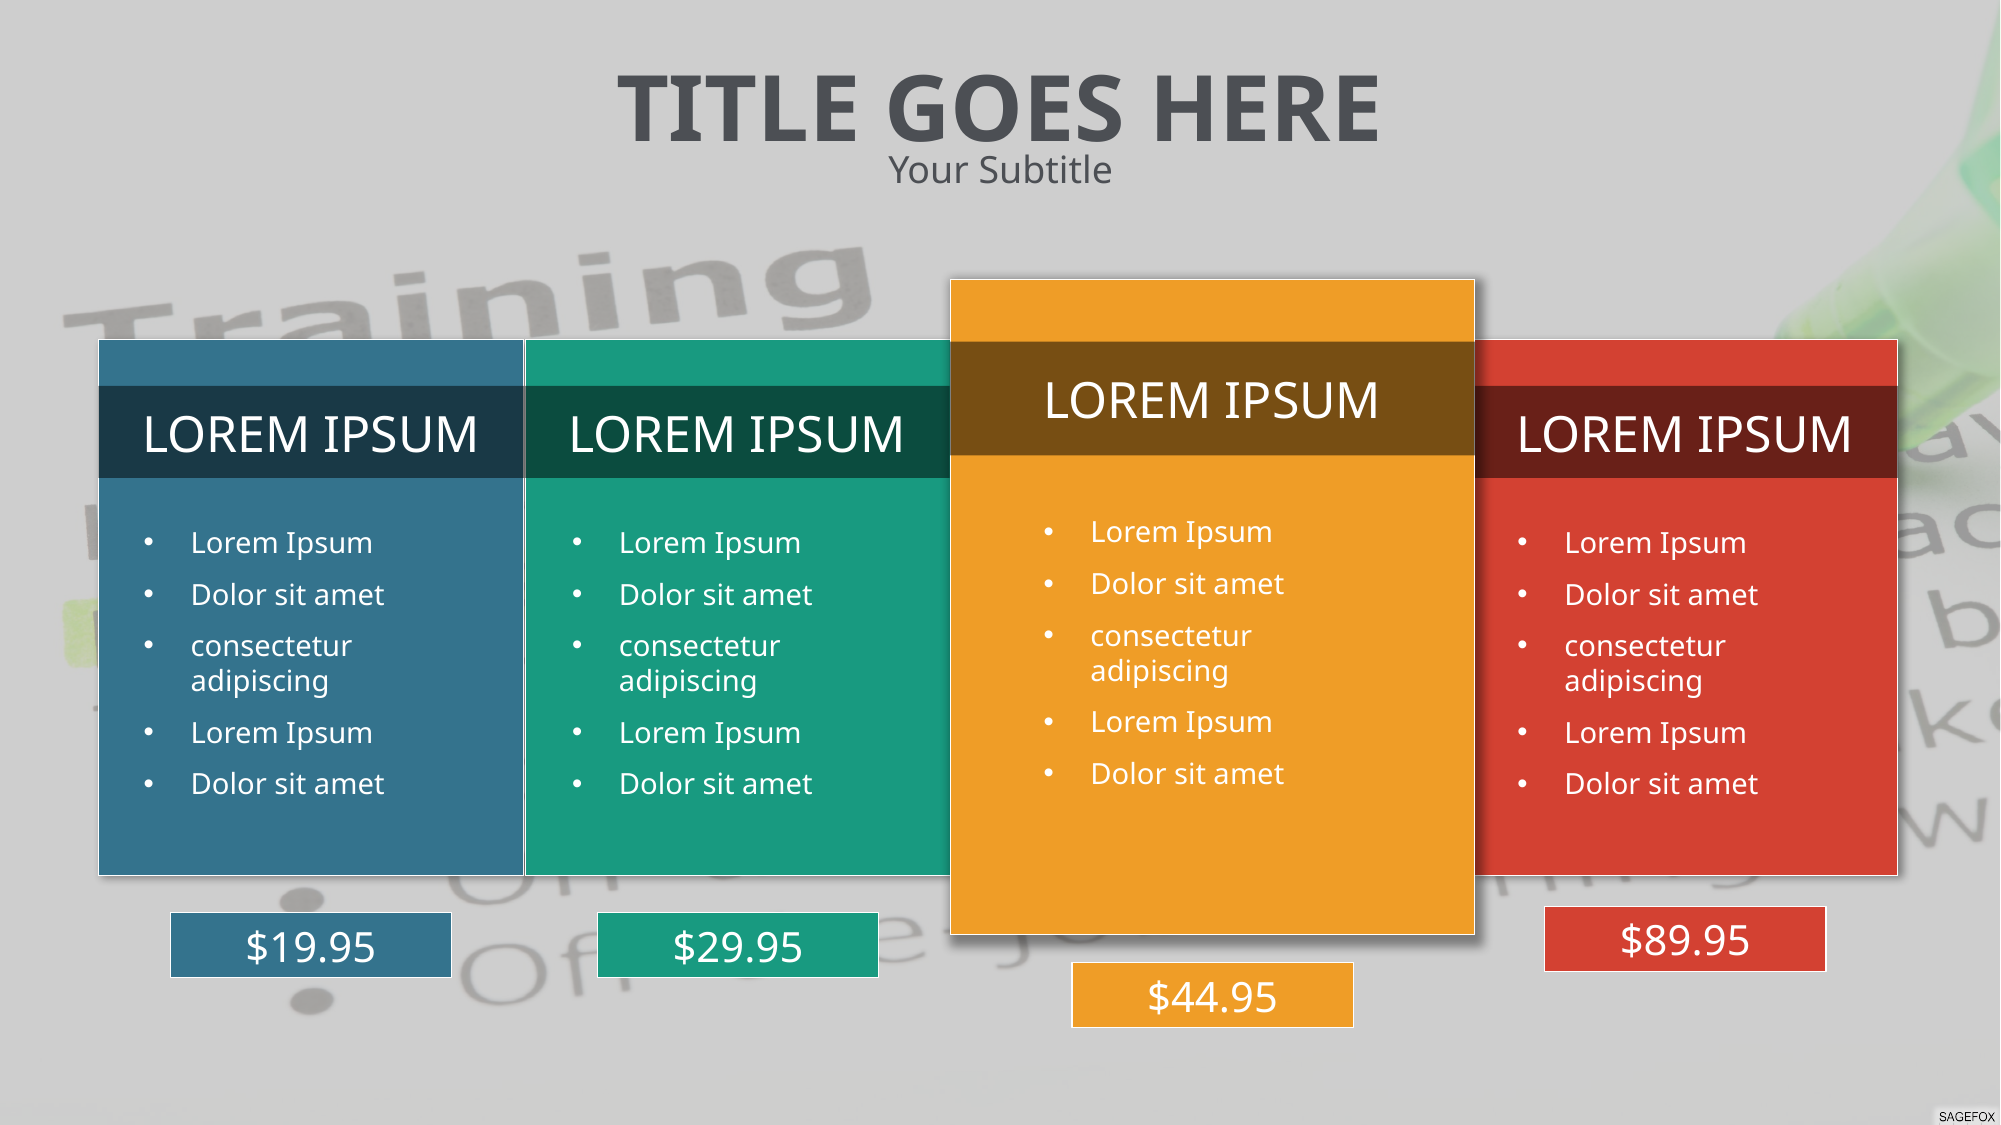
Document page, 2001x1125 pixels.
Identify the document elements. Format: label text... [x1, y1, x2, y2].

text_box LOREM IPSUM [1492, 385, 1899, 479]
text_box Lorem Ipsum Dolor sit amet consectetur adipiscing Lorem Ipsum Dolor sit amet [1012, 483, 1400, 854]
text_box [97, 479, 523, 876]
text_box [950, 279, 1476, 341]
text_box [950, 457, 1476, 936]
text_box LOREM IPSUM [97, 385, 524, 479]
text_box [1492, 479, 1899, 876]
text_box Lorem Ipsum Dolor sit amet consectetur adipiscing Lorem Ipsum Dolor sit amet [113, 493, 500, 864]
text_box [524, 479, 943, 876]
text_box Lorem Ipsum Dolor sit amet consectetur adipiscing Lorem Ipsum Dolor sit amet [541, 493, 928, 864]
text_box $29.95 [597, 912, 879, 978]
text_box $44.95 [1072, 962, 1354, 1028]
text_box LOREM IPSUM [524, 385, 951, 479]
text_box Lorem Ipsum Dolor sit amet consectetur adipiscing Lorem Ipsum Dolor sit amet [1492, 493, 1874, 864]
text_box $89.95 [1544, 906, 1826, 972]
text_box LOREM IPSUM [949, 341, 1476, 457]
text_box [1492, 338, 1899, 385]
text_box [97, 338, 524, 385]
text_box $19.95 [170, 912, 452, 978]
picture [1936, 1111, 1997, 1125]
text_box [524, 338, 943, 385]
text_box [548, 42, 1452, 199]
